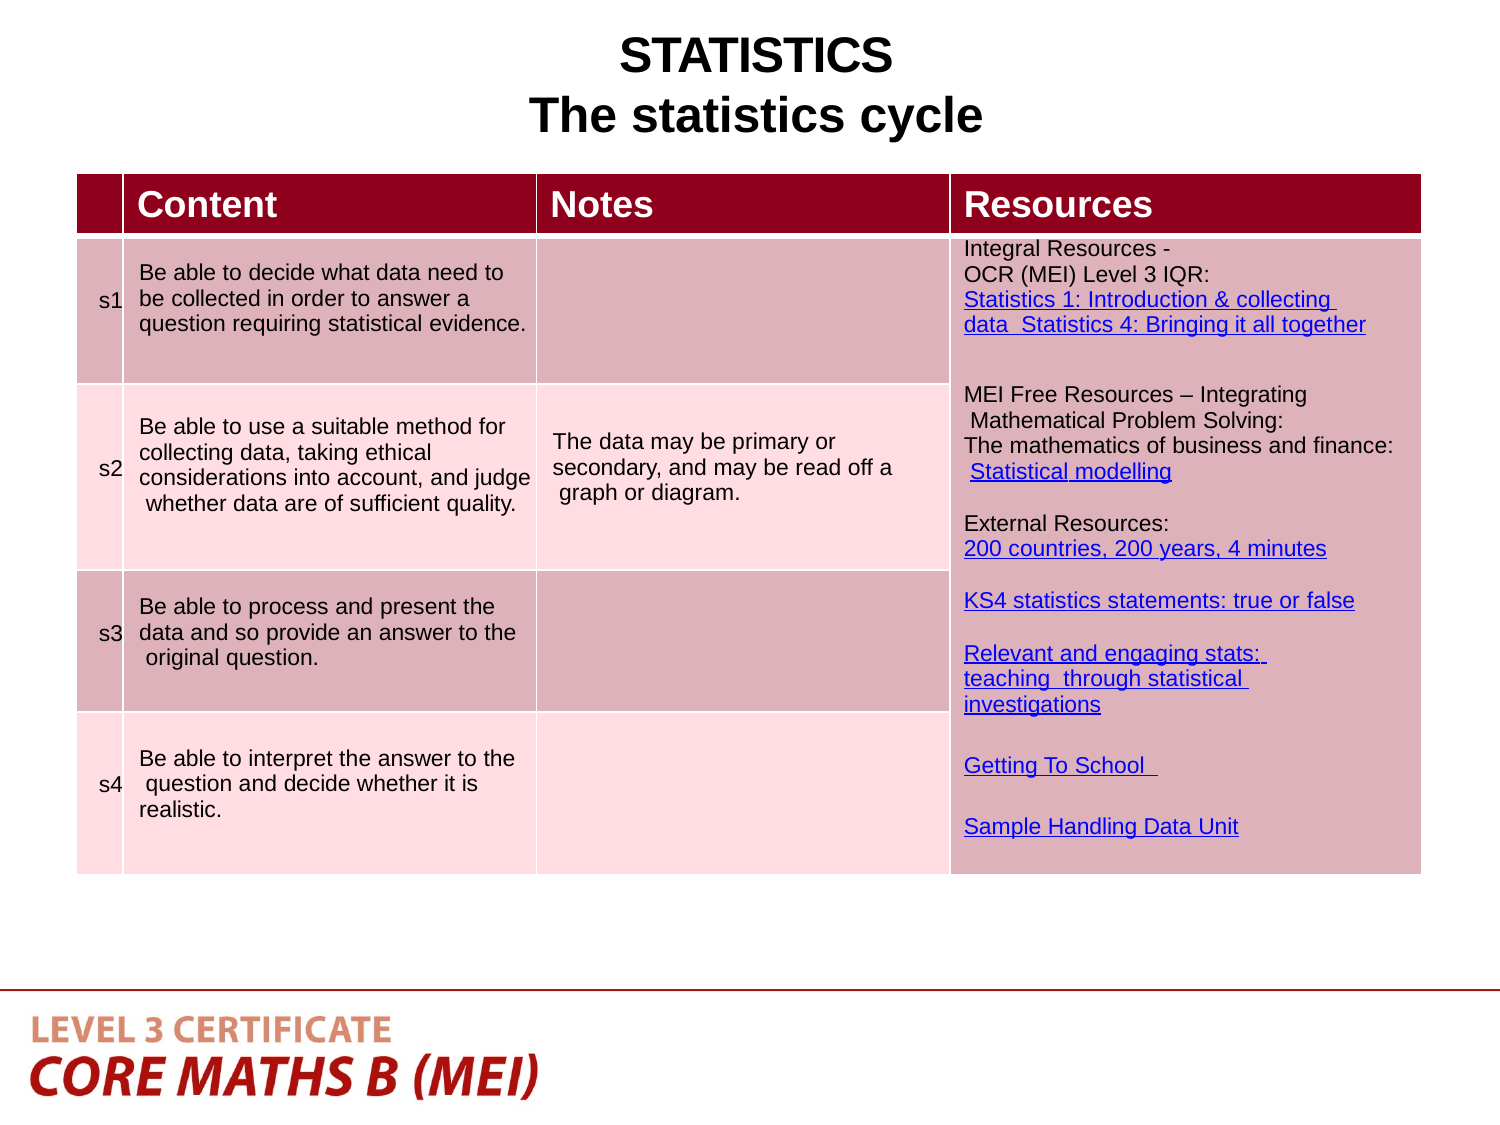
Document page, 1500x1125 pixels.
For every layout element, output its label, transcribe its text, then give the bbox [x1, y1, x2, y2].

table_cell Be able to use a suitable method for collecting data, taking ethical considerations into account, and judge whether data are of sufficient quality. [124, 385, 536, 569]
table_cell s3 [77, 571, 122, 711]
table_cell Be able to interpret the answer to the question and decide whether it is realistic. [124, 713, 536, 874]
table_header Resources [951, 174, 1421, 233]
table_cell The data may be primary or secondary, and may be read off a graph or diagram. [537, 385, 949, 569]
table_cell Be able to process and present the data and so provide an answer to the original question. [124, 571, 536, 711]
table_cell Integral Resources - OCR (MEI) Level 3 IQR: Statistics 1: Introduction & collecting data Statistics 4: Bringing it all together MEI Free Resources – Integrating Mathematical Problem Solving: The mathematics of business and finance: Statistical modelling External Resources: 200 countries, 200 years, 4 minutes KS4 statistics statements: true or false Relevant and engaging stats: teaching through statistical investigations Getting To School Sample Handling Data Unit [951, 239, 1421, 874]
table_cell [537, 571, 949, 711]
table_header Content [124, 174, 536, 233]
table_header Notes [537, 174, 949, 233]
text_box STATISTICS The statistics cycle [512, 21, 1000, 143]
table_cell Be able to decide what data need to be collected in order to answer a question requiring statistical evidence. [124, 239, 536, 383]
table_cell s2 [77, 385, 122, 569]
table_cell [537, 239, 949, 383]
table_cell s1 [77, 239, 122, 383]
table_header [77, 174, 122, 233]
picture [0, 989, 1500, 1125]
table_cell s4 [77, 713, 122, 874]
table_cell [537, 713, 949, 874]
